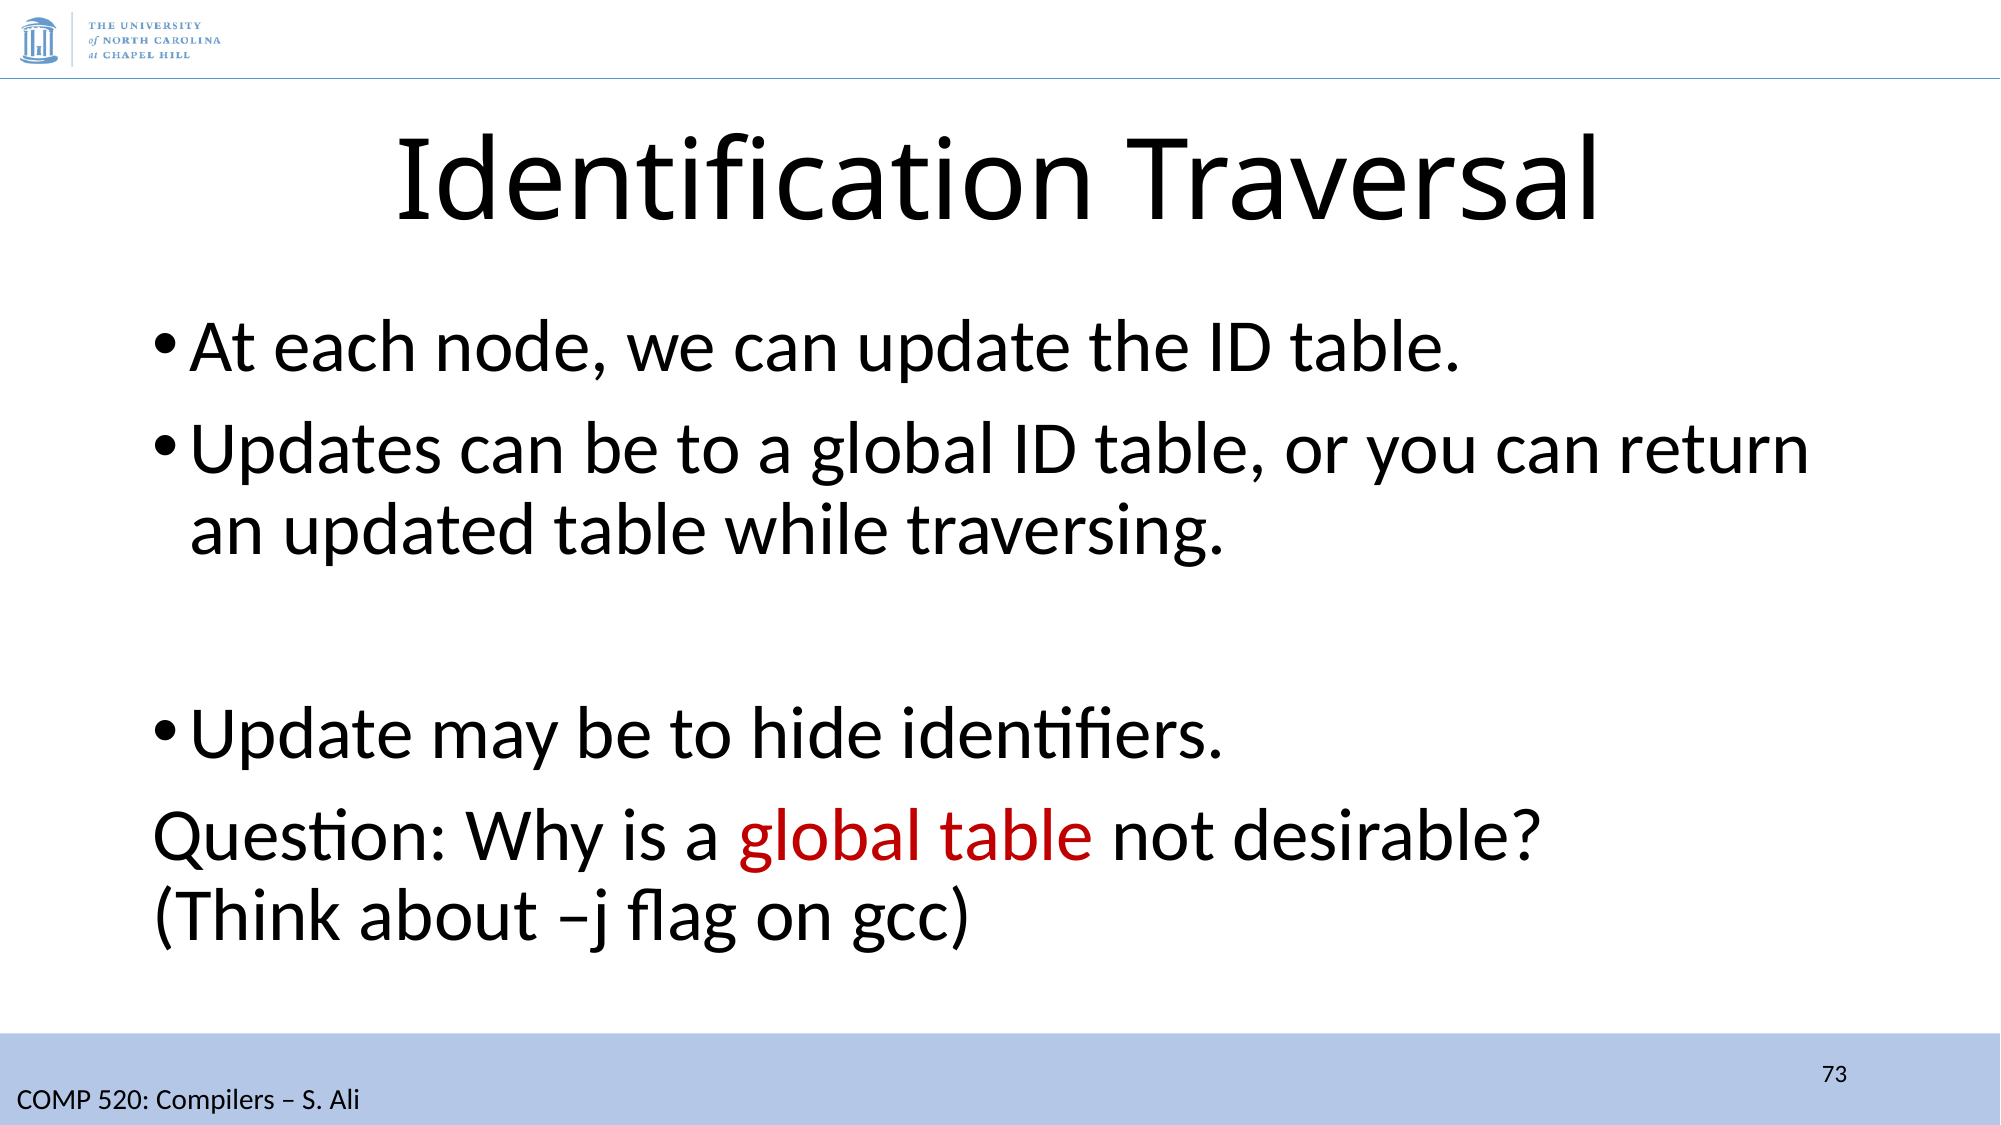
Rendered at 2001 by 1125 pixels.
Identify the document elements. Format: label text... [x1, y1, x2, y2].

title Identification Traversal [137, 89, 1863, 278]
picture [16, 12, 228, 67]
text_box [0, 1032, 2000, 1125]
text_box COMP 520: Compilers – S. Ali [2, 1072, 376, 1123]
slide_number 73 [1412, 1042, 1863, 1103]
list At each node, we can update the ID table. Updates can be to a global ID table, or you can return an updated table while traversing. Update may be to hide identifiers. Question: Why is a global table not desirable? (Think about –j flag on gcc) [137, 299, 1863, 1014]
